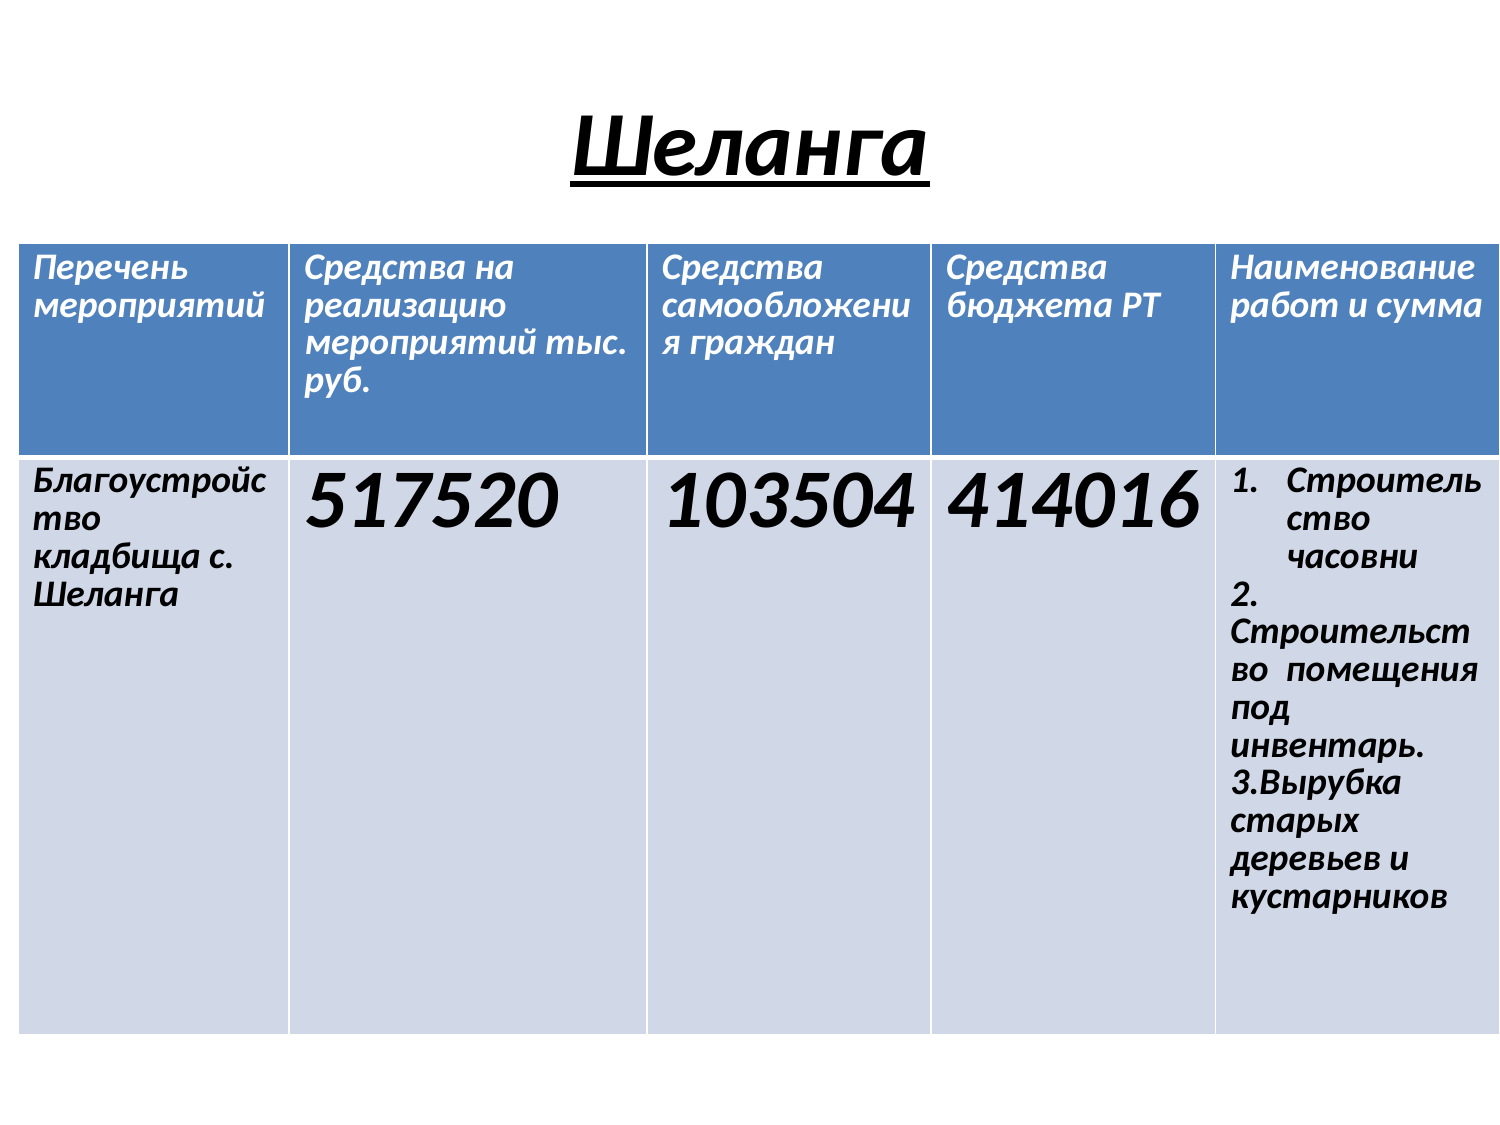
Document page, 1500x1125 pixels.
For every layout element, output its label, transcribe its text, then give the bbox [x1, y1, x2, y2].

table_cell 517520 [290, 460, 646, 1034]
table_header Средства на реализацию мероприятий тыс. руб. [290, 244, 646, 455]
table_cell 103504 [648, 460, 930, 1034]
table_header Перечень мероприятий [19, 244, 288, 455]
table_cell Благоустройство кладбища с. Шеланга [19, 460, 288, 1034]
table_header Наименование работ и сумма [1216, 244, 1499, 455]
table_header Средства бюджета РТ [932, 244, 1215, 455]
table_cell Строительство часовни 2. Строительство помещения под инвентарь. 3.Вырубка старых деревьев и кустарников [1216, 460, 1499, 1034]
table_cell 414016 [932, 460, 1215, 1034]
title Шеланга [75, 45, 1425, 233]
table_header Средства самообложения граждан [648, 244, 930, 455]
